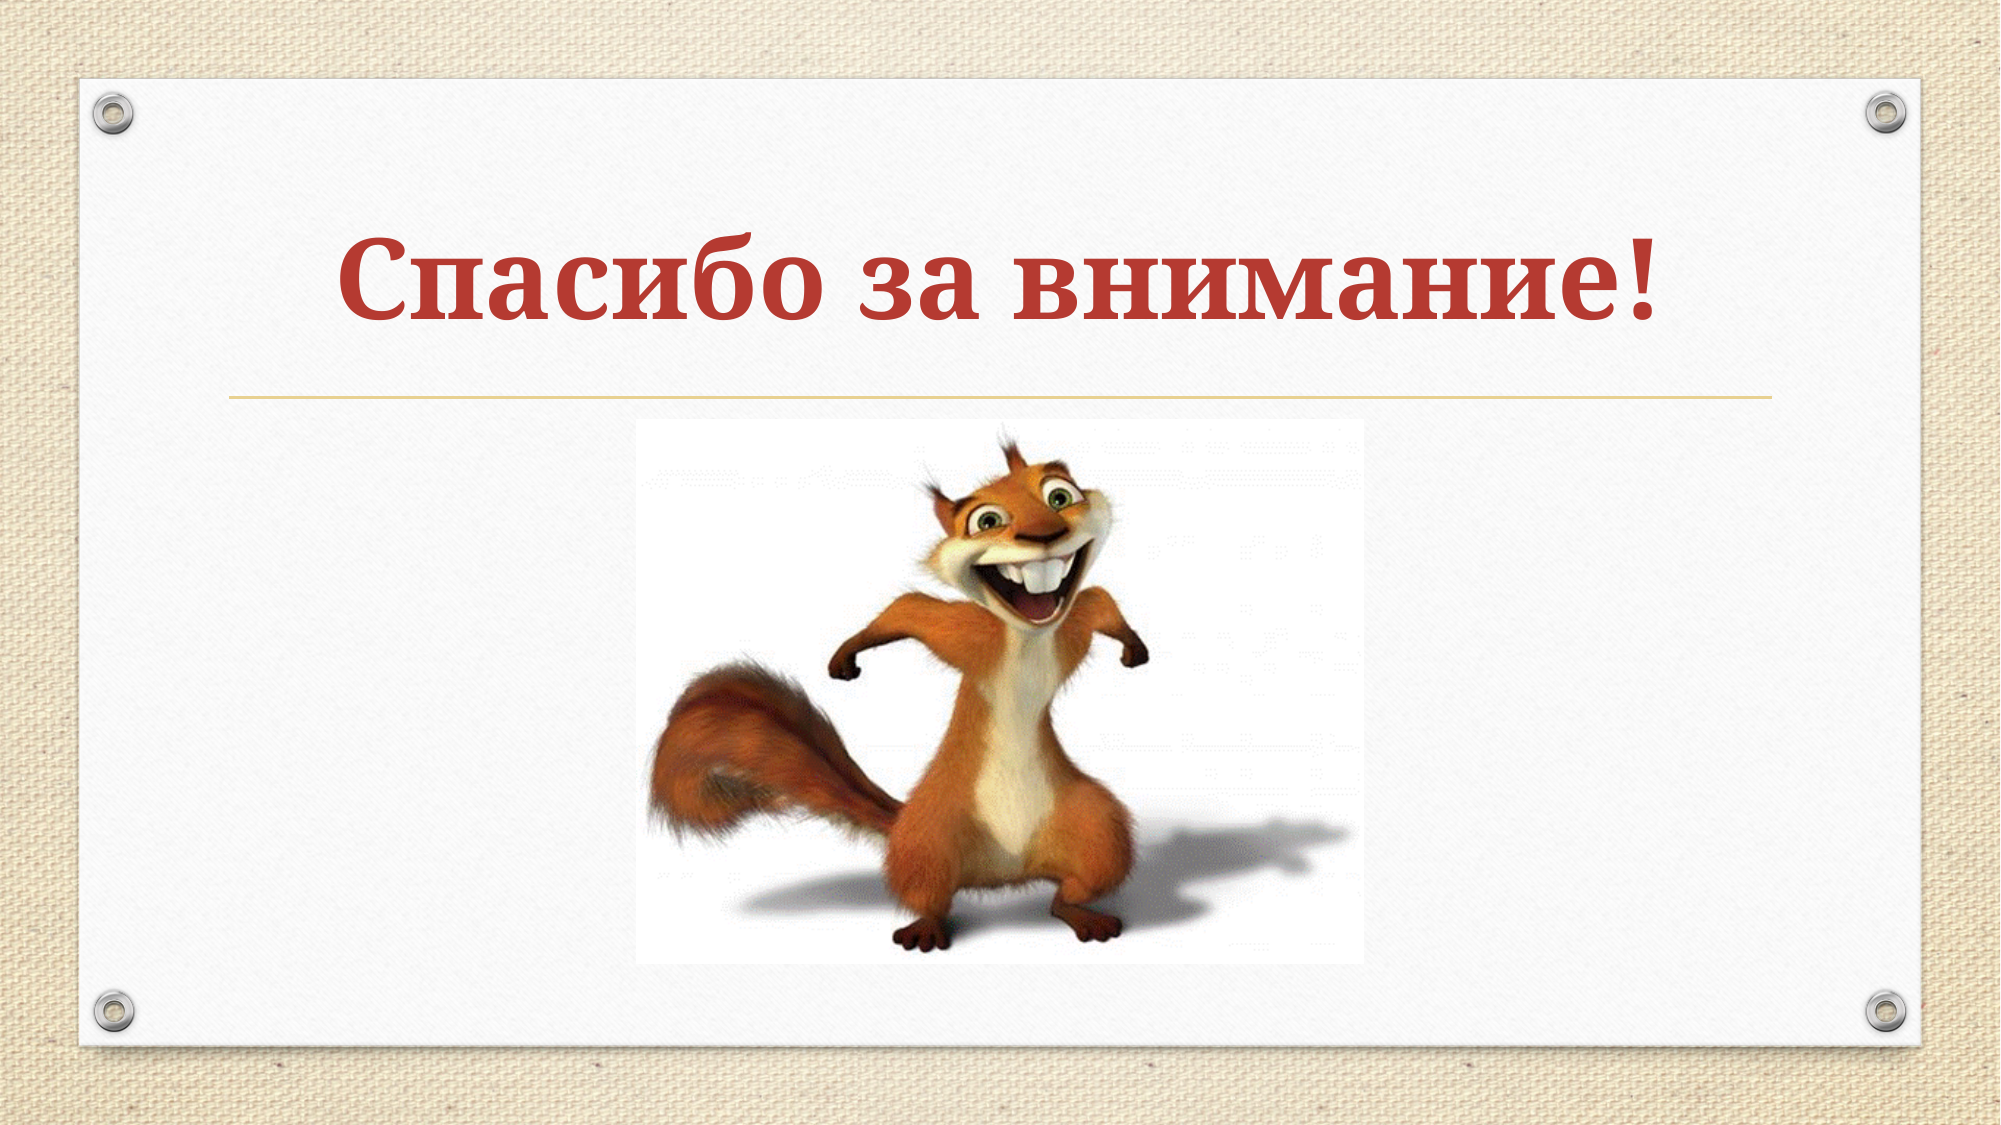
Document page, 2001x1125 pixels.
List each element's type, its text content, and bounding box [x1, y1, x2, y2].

picture [0, 0, 2001, 1125]
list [636, 419, 1364, 964]
text_box Спасибо за внимание! [319, 199, 1681, 350]
